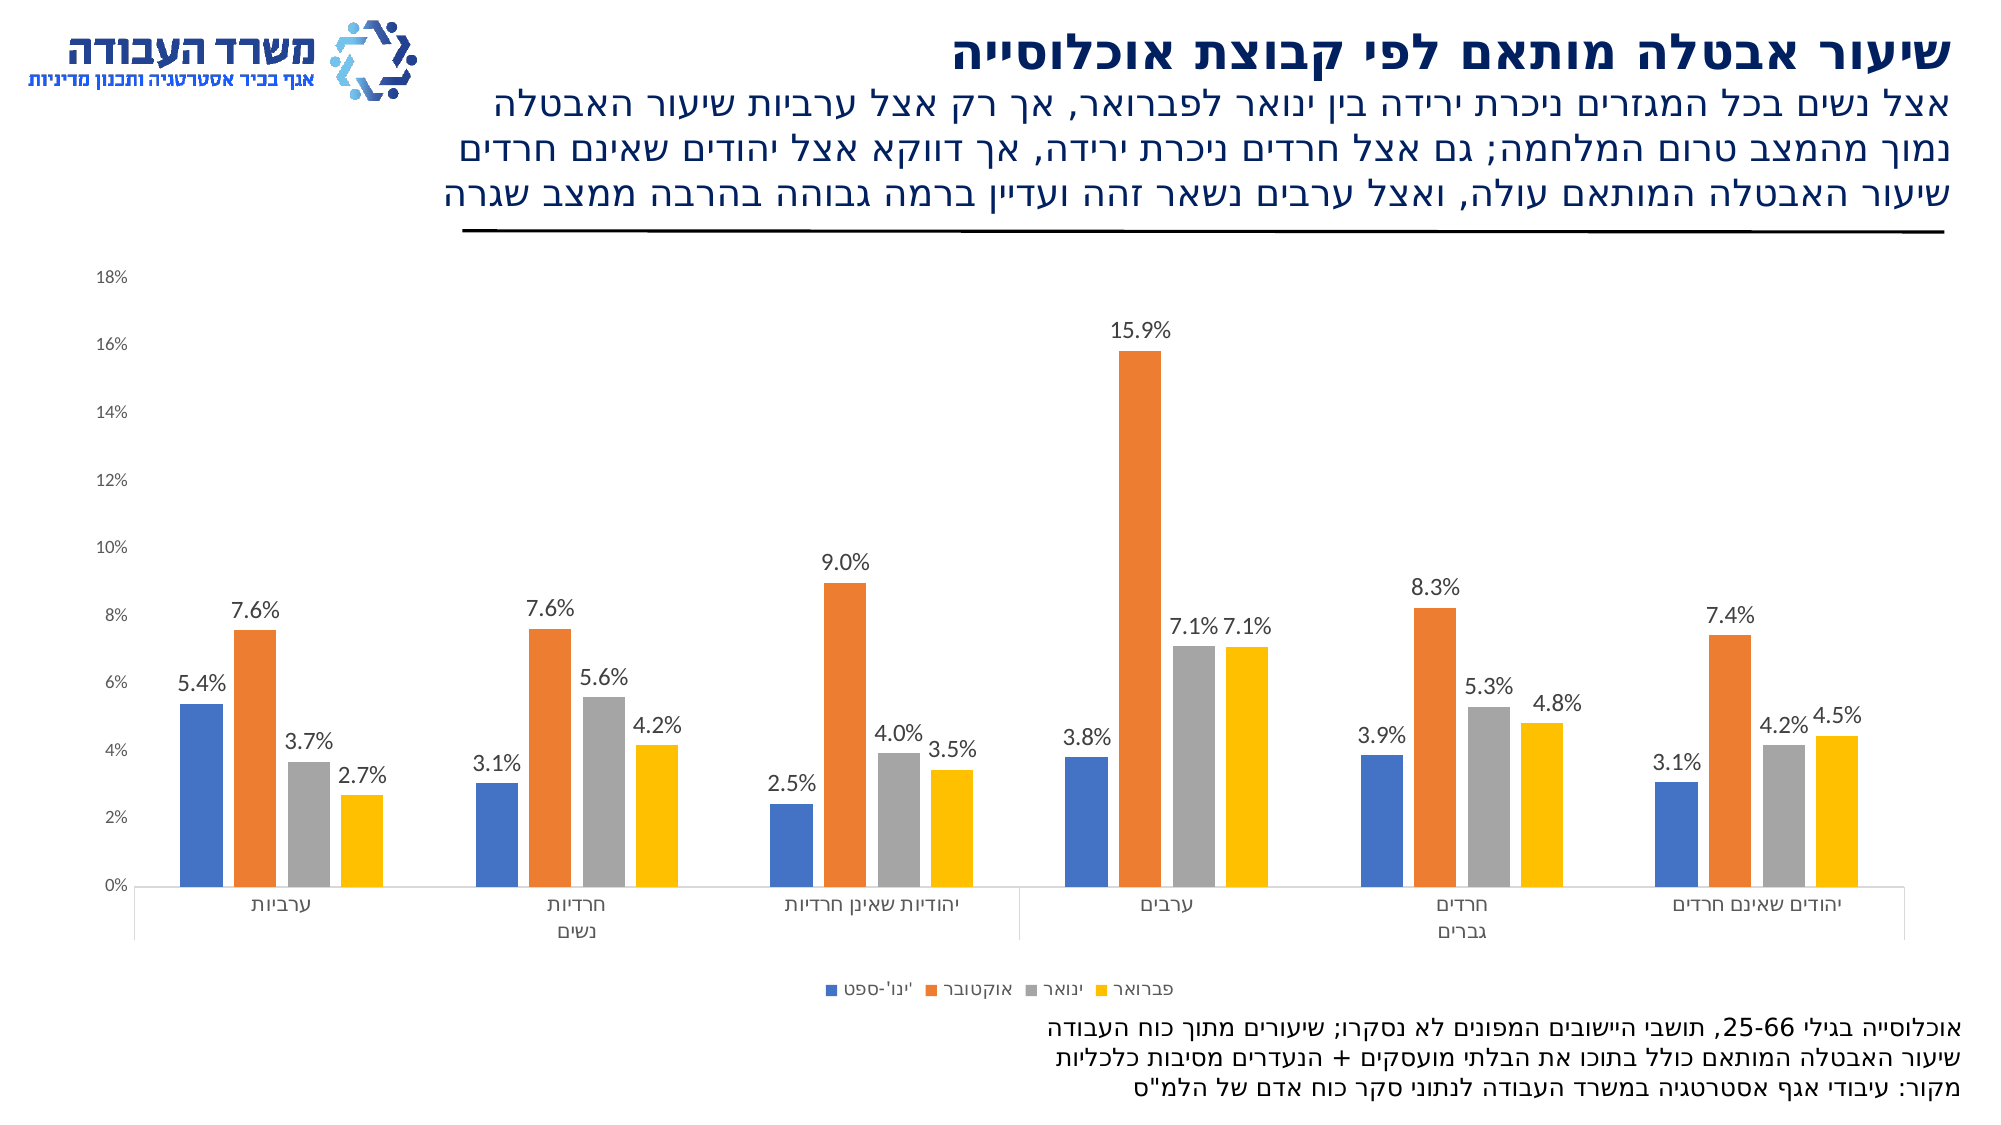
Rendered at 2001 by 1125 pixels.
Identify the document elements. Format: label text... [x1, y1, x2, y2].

text_box שיעור אבטלה מותאם לפי קבוצת אוכלוסייה אצל נשים בכל המגזרים ניכרת ירידה בין ינואר לפברואר, אך רק אצל ערביות שיעור האבטלה נמוך מהמצב טרום המלחמה; גם אצל חרדים ניכרת ירידה, אך דווקא אצל יהודים שאינם חרדים שיעור האבטלה המותאם עולה, ואצל ערבים נשאר זהה ועדיין ברמה גבוהה בהרבה ממצב שגרה [423, 12, 1967, 282]
chart [57, 253, 1943, 1009]
text_box אוכלוסייה בגילי 25-66, תושבי היישובים המפונים לא נסקרו; שיעורים מתוך כוח העבודה שיעור האבטלה המותאם כולל בתוכו את הבלתי מועסקים + הנעדרים מסיבות כלכליות מקור: עיבודי אגף אסטרטגיה במשרד העבודה לנתוני סקר כוח אדם של הלמ"ס [462, 1003, 1978, 1113]
picture [0, 0, 480, 163]
